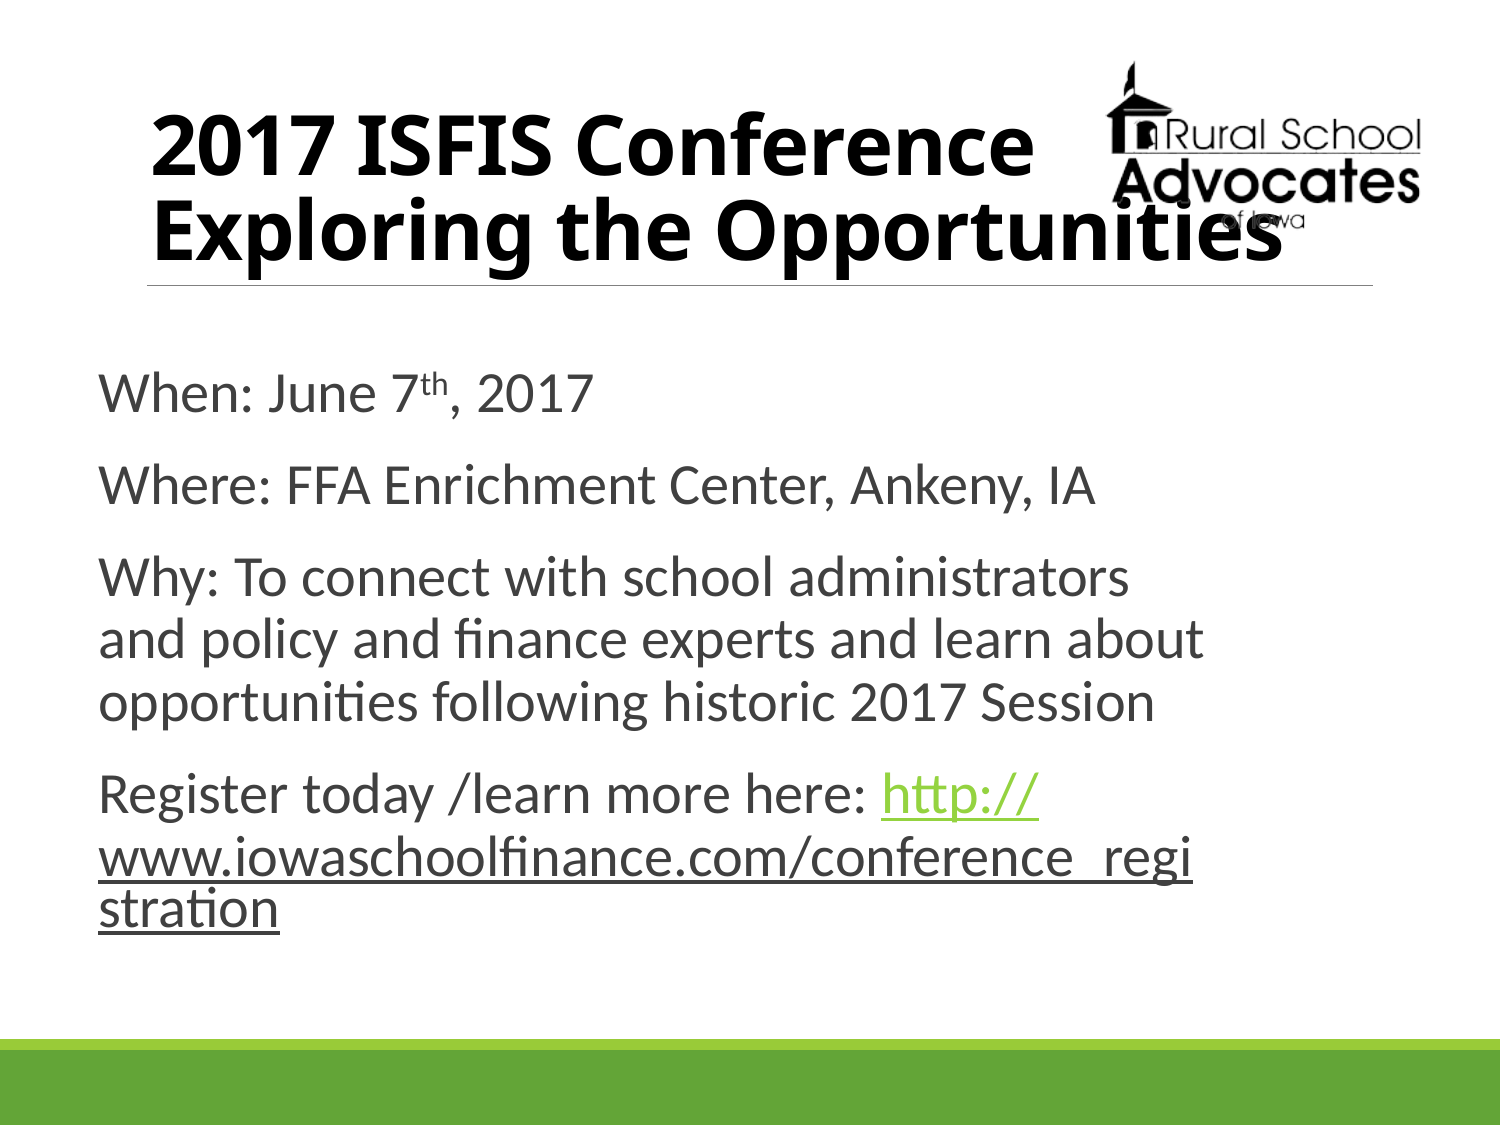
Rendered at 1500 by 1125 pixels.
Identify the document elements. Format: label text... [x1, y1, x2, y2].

title 2017 ISFIS Conference Exploring the Opportunities [135, 47, 1373, 285]
list When: June 7th, 2017 Where: FFA Enrichment Center, Ankeny, IA Why: To connect with school administrators and policy and finance experts and learn about opportunities following historic 2017 Session Register today /learn more here: http://www.iowaschoolfinance.com/conference_registration [83, 354, 1213, 992]
picture [1099, 56, 1426, 233]
